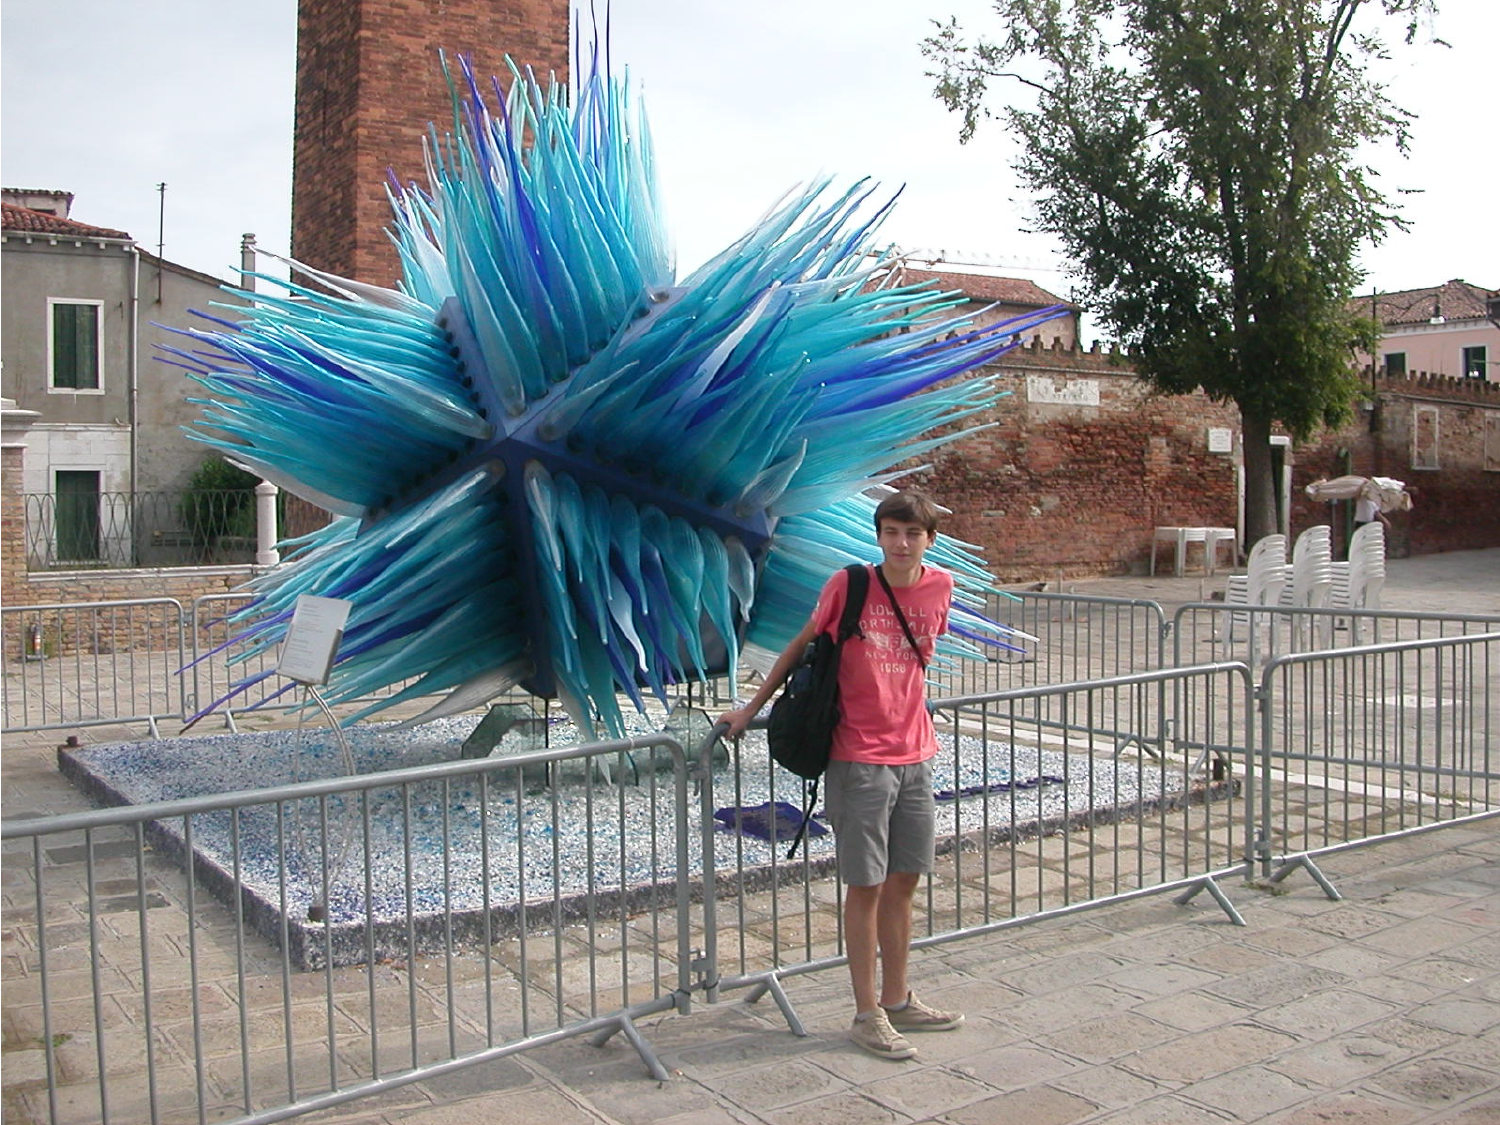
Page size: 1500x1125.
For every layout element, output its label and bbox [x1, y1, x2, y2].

list [1, 0, 1500, 1125]
